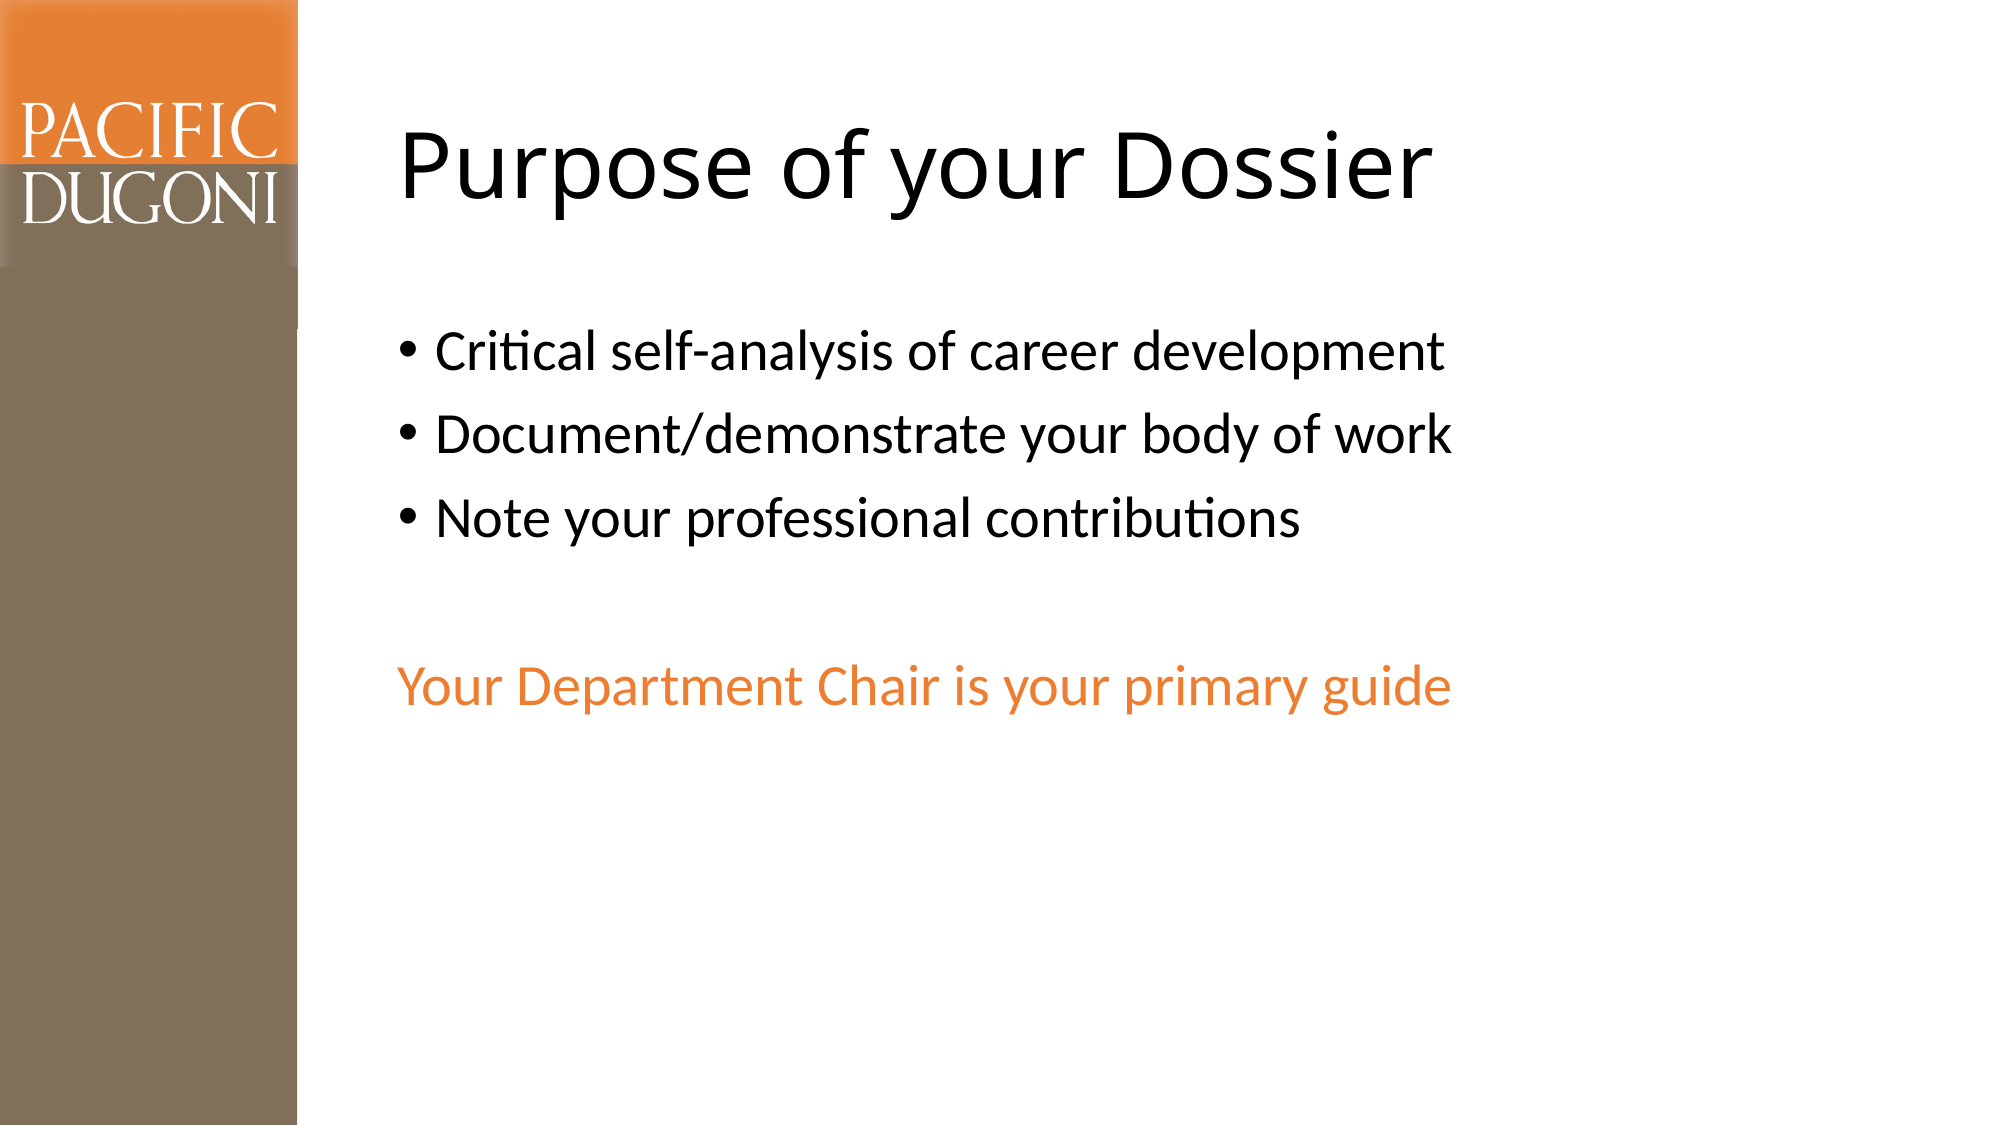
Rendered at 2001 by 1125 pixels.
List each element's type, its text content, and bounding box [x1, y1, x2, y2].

title Purpose of your Dossier [382, 60, 2000, 278]
list Critical self-analysis of career development Document/demonstrate your body of work Note your professional contributions Your Department Chair is your primary guide [382, 312, 1907, 1084]
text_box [0, 0, 298, 1125]
